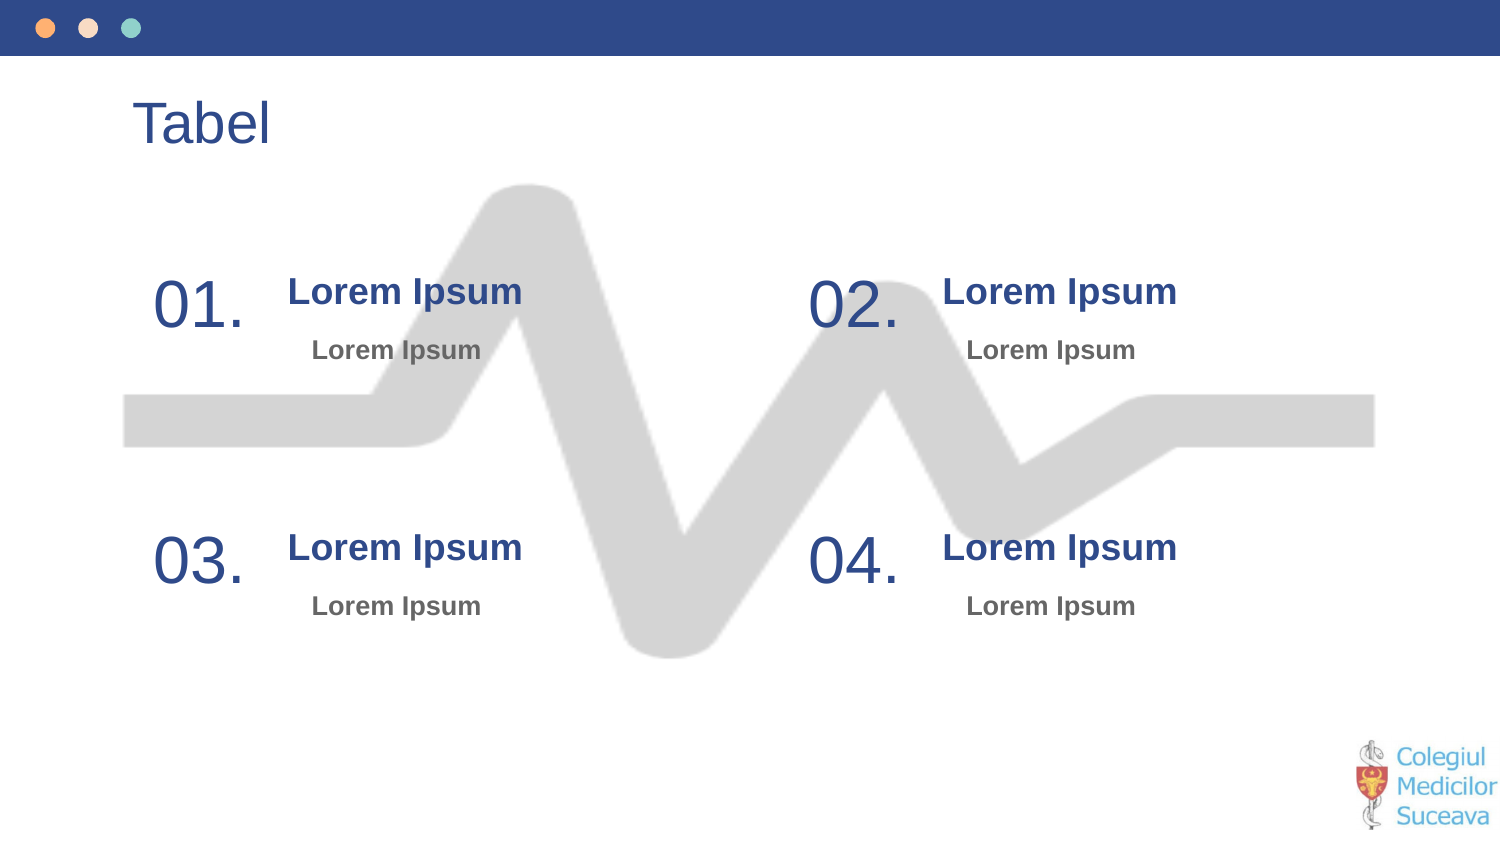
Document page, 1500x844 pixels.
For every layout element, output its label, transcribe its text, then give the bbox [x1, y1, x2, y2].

title 02. [780, 260, 929, 357]
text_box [1356, 736, 1500, 830]
title Lorem Ipsum [272, 508, 711, 586]
title Lorem Ipsum [927, 252, 1375, 329]
title Tabel [117, 70, 1383, 148]
subtitle Lorem Ipsum [927, 573, 1301, 670]
subtitle Lorem Ipsum [272, 317, 647, 413]
title Lorem Ipsum [272, 252, 711, 329]
title Lorem Ipsum [927, 508, 1375, 586]
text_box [0, 0, 1500, 57]
subtitle Lorem Ipsum [927, 317, 1301, 413]
title 04. [780, 516, 929, 613]
subtitle Lorem Ipsum [272, 573, 647, 670]
title 01. [125, 260, 275, 357]
title 03. [125, 516, 275, 613]
